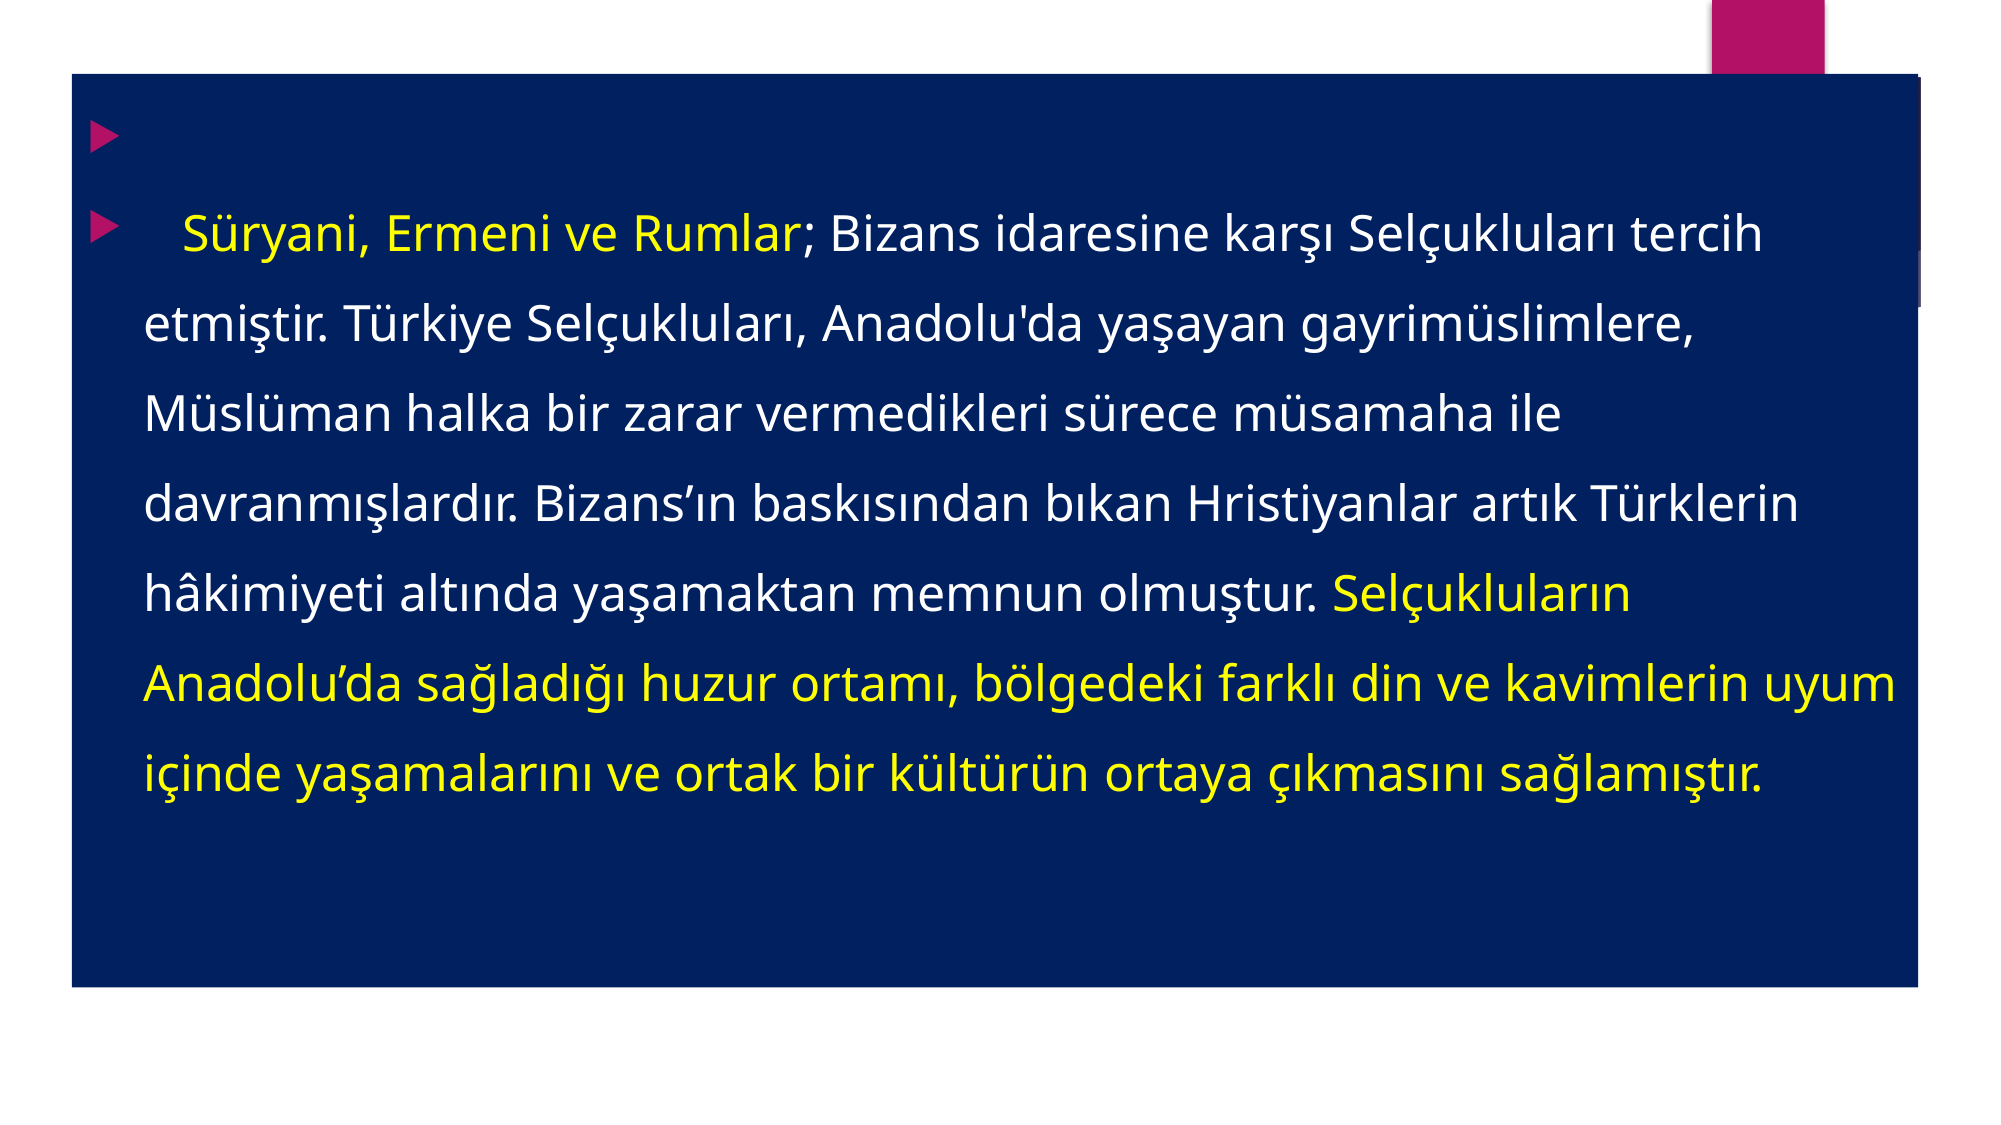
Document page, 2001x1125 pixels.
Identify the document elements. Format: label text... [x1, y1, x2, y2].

list Süryani, Ermeni ve Rumlar; Bizans idaresine karşı Selçukluları tercih etmiştir. Türkiye Selçukluları, Anadolu'da yaşayan gayrimüslimlere, Müslüman halka bir zarar vermedikleri sürece müsamaha ile davranmışlardır. Bizans’ın baskısından bıkan Hristiyanlar artık Türklerin hâkimiyeti altında yaşamaktan memnun olmuştur. Selçukluların Anadolu’da sağladığı huzur ortamı, bölgedeki farklı din ve kavimlerin uyum içinde yaşamalarını ve ortak bir kültürün ortaya çıkmasını sağlamıştır. [71, 73, 1919, 988]
